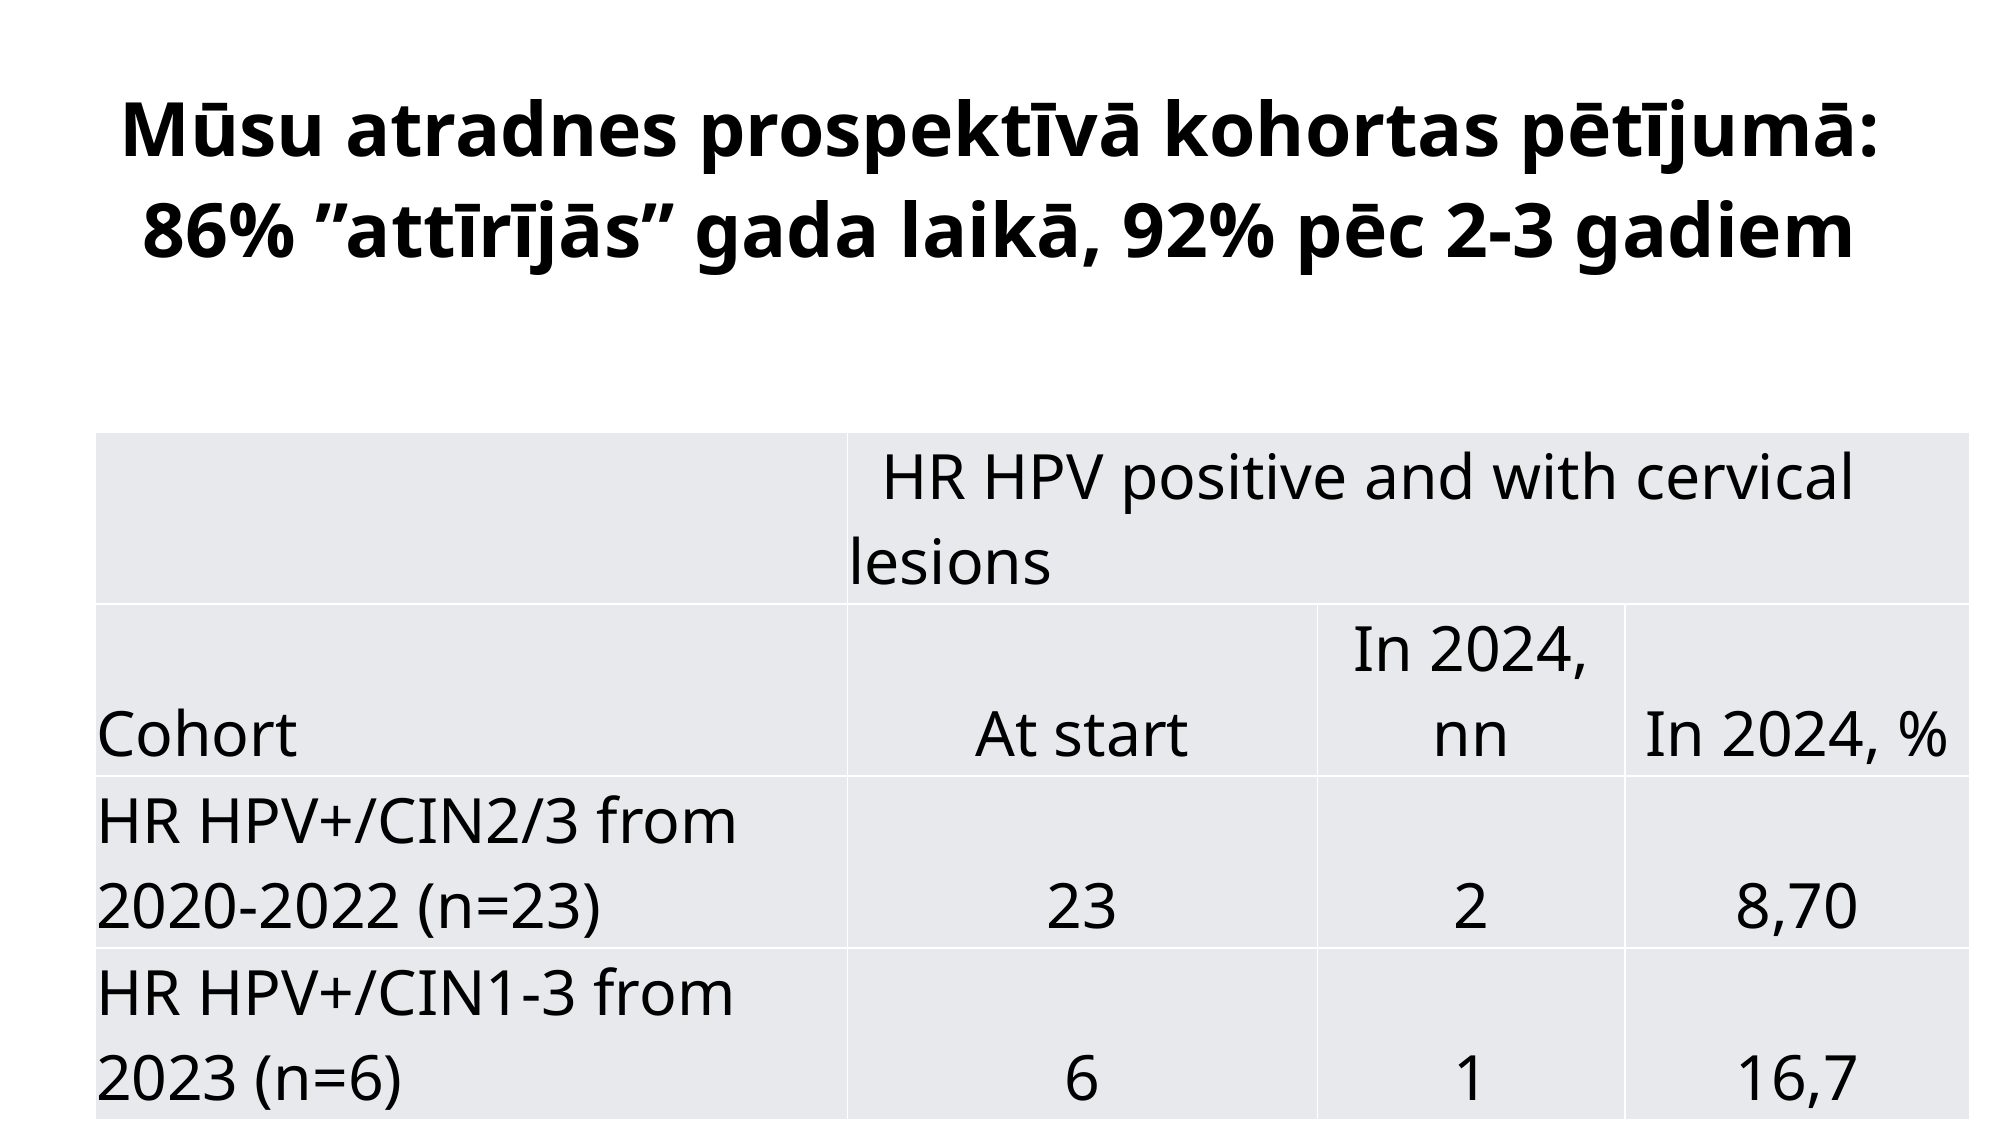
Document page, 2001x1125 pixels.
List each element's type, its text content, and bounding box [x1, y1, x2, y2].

table_cell 6 [848, 949, 1317, 1119]
table_cell 23 [848, 777, 1317, 947]
table_cell At start [848, 605, 1317, 775]
table_header [96, 433, 847, 603]
table_cell HR HPV+/CIN2/3 from 2020-2022 (n=23) [96, 777, 847, 947]
table_header HR HPV positive and with cervical lesions [848, 433, 1969, 603]
table_cell In 2024, nn [1318, 605, 1624, 775]
table_cell 1 [1318, 949, 1624, 1119]
table_cell 2 [1318, 777, 1624, 947]
table_cell 16,7 [1626, 949, 1969, 1119]
table_cell HR HPV+/CIN1-3 from 2023 (n=6) [96, 949, 847, 1119]
table_cell Cohort [96, 605, 847, 775]
table_cell In 2024, % [1626, 605, 1969, 775]
table_cell 8,70 [1626, 777, 1969, 947]
text_box Mūsu atradnes prospektīvā kohortas pētījumā: 86% ”attīrījās” gada laikā, 92% pēc 2-3 gadiem [110, 84, 1890, 282]
